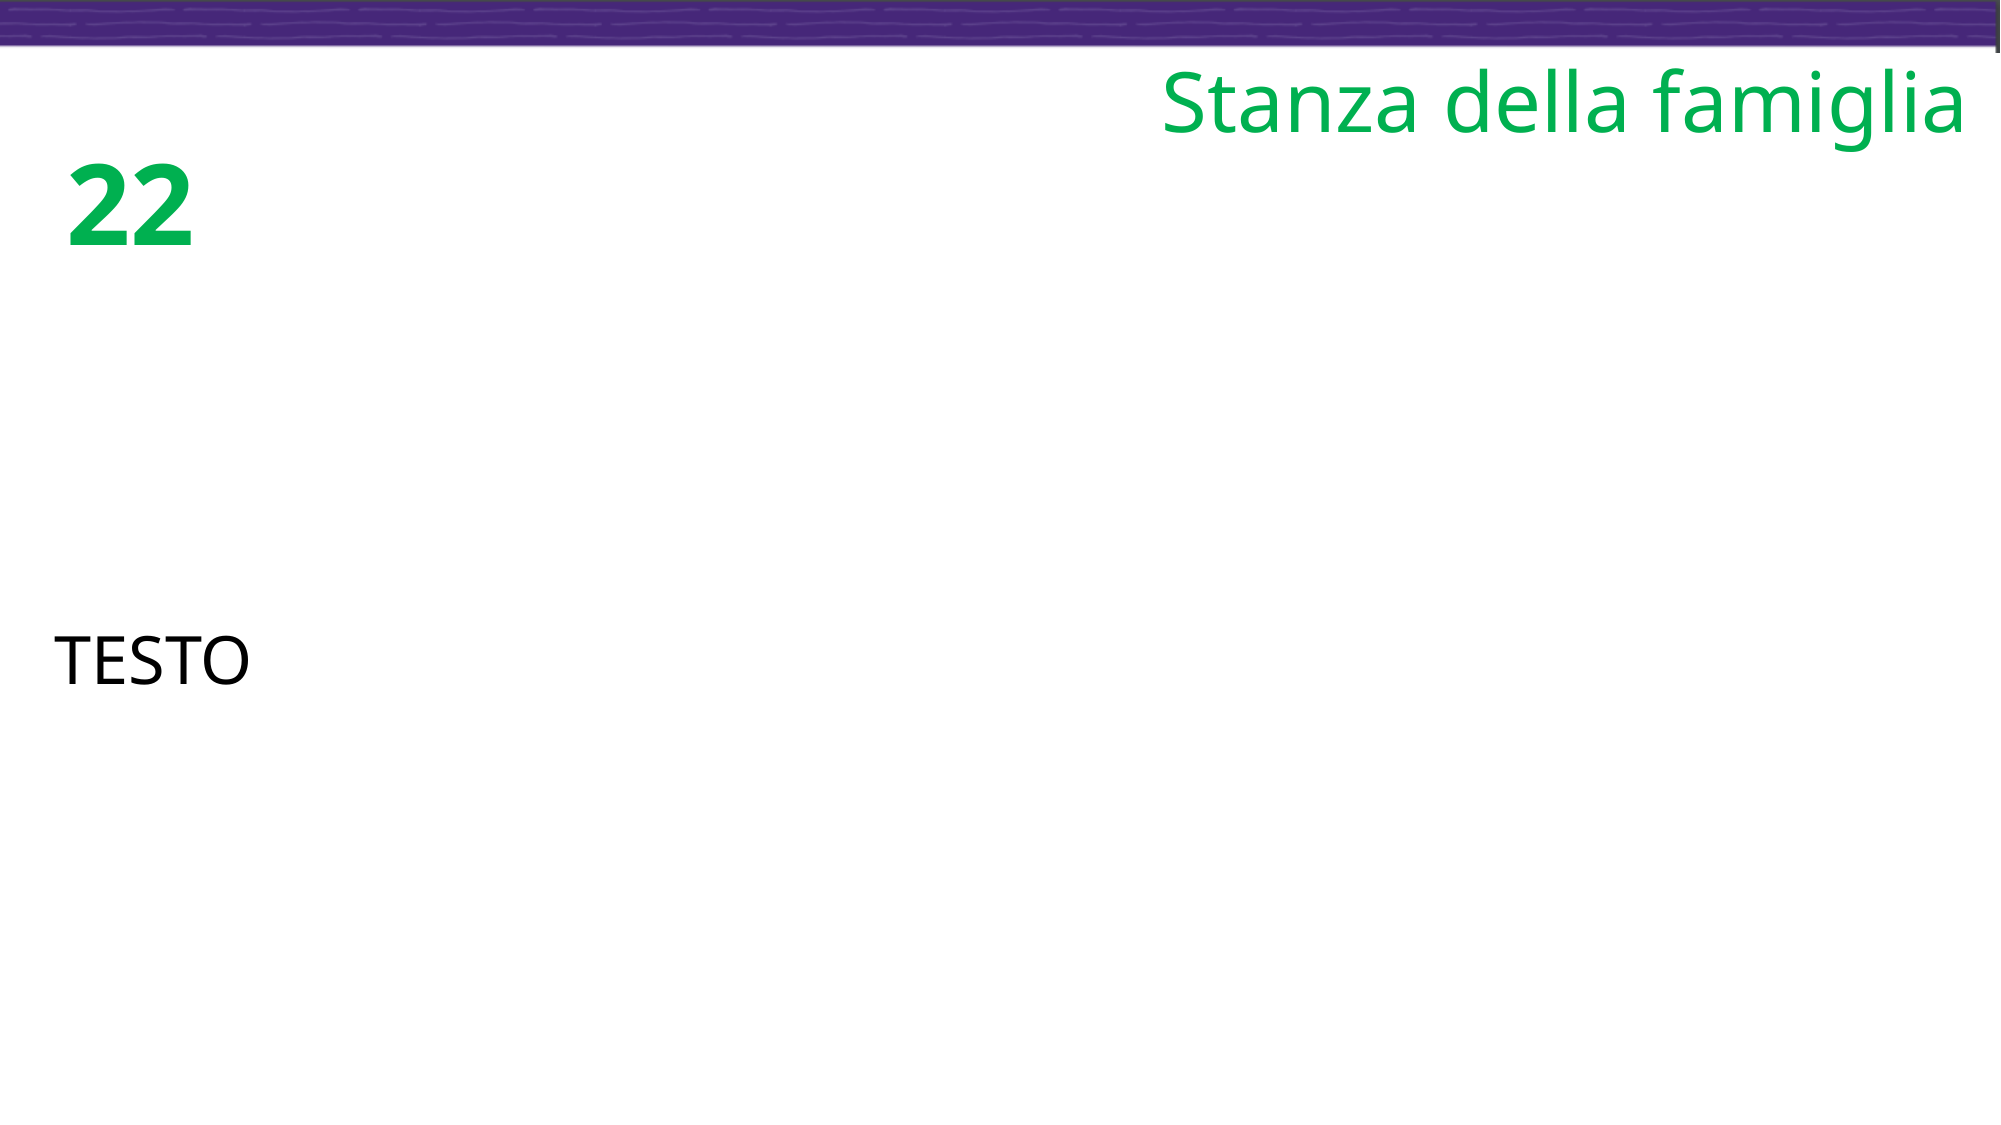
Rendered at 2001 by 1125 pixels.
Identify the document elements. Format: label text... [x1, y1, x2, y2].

text_box 22 [39, 140, 223, 218]
picture [0, 0, 2000, 53]
text_box Stanza della famiglia [1141, 53, 1990, 170]
title TESTO [39, 218, 1965, 1107]
